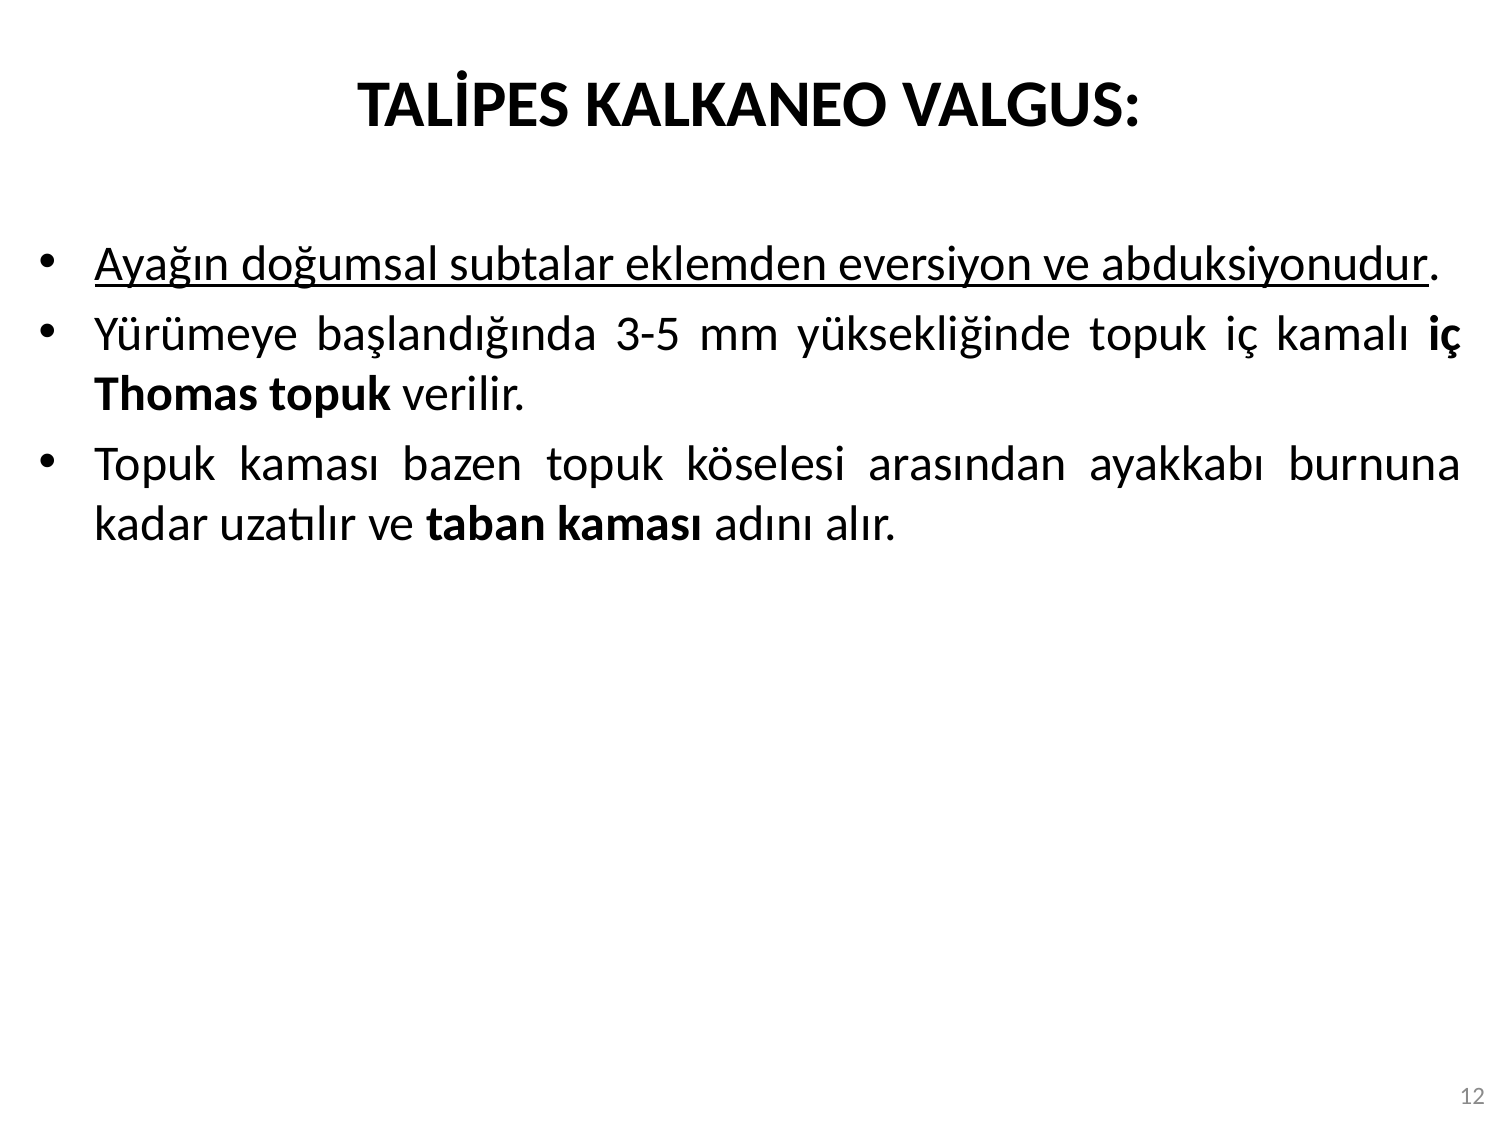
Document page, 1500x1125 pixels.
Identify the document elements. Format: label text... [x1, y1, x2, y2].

slide_number 12 [1406, 1065, 1500, 1125]
list Ayağın doğumsal subtalar eklemden eversiyon ve abduksiyonudur. Yürümeye başlandığında 3-5 mm yüksekliğinde topuk iç kamalı iç Thomas topuk verilir. Topuk kaması bazen topuk köselesi arasından ayakkabı burnuna kadar uzatılır ve taban kaması adını alır. [23, 222, 1477, 610]
title TALİPES KALKANEO VALGUS: [23, 11, 1477, 188]
